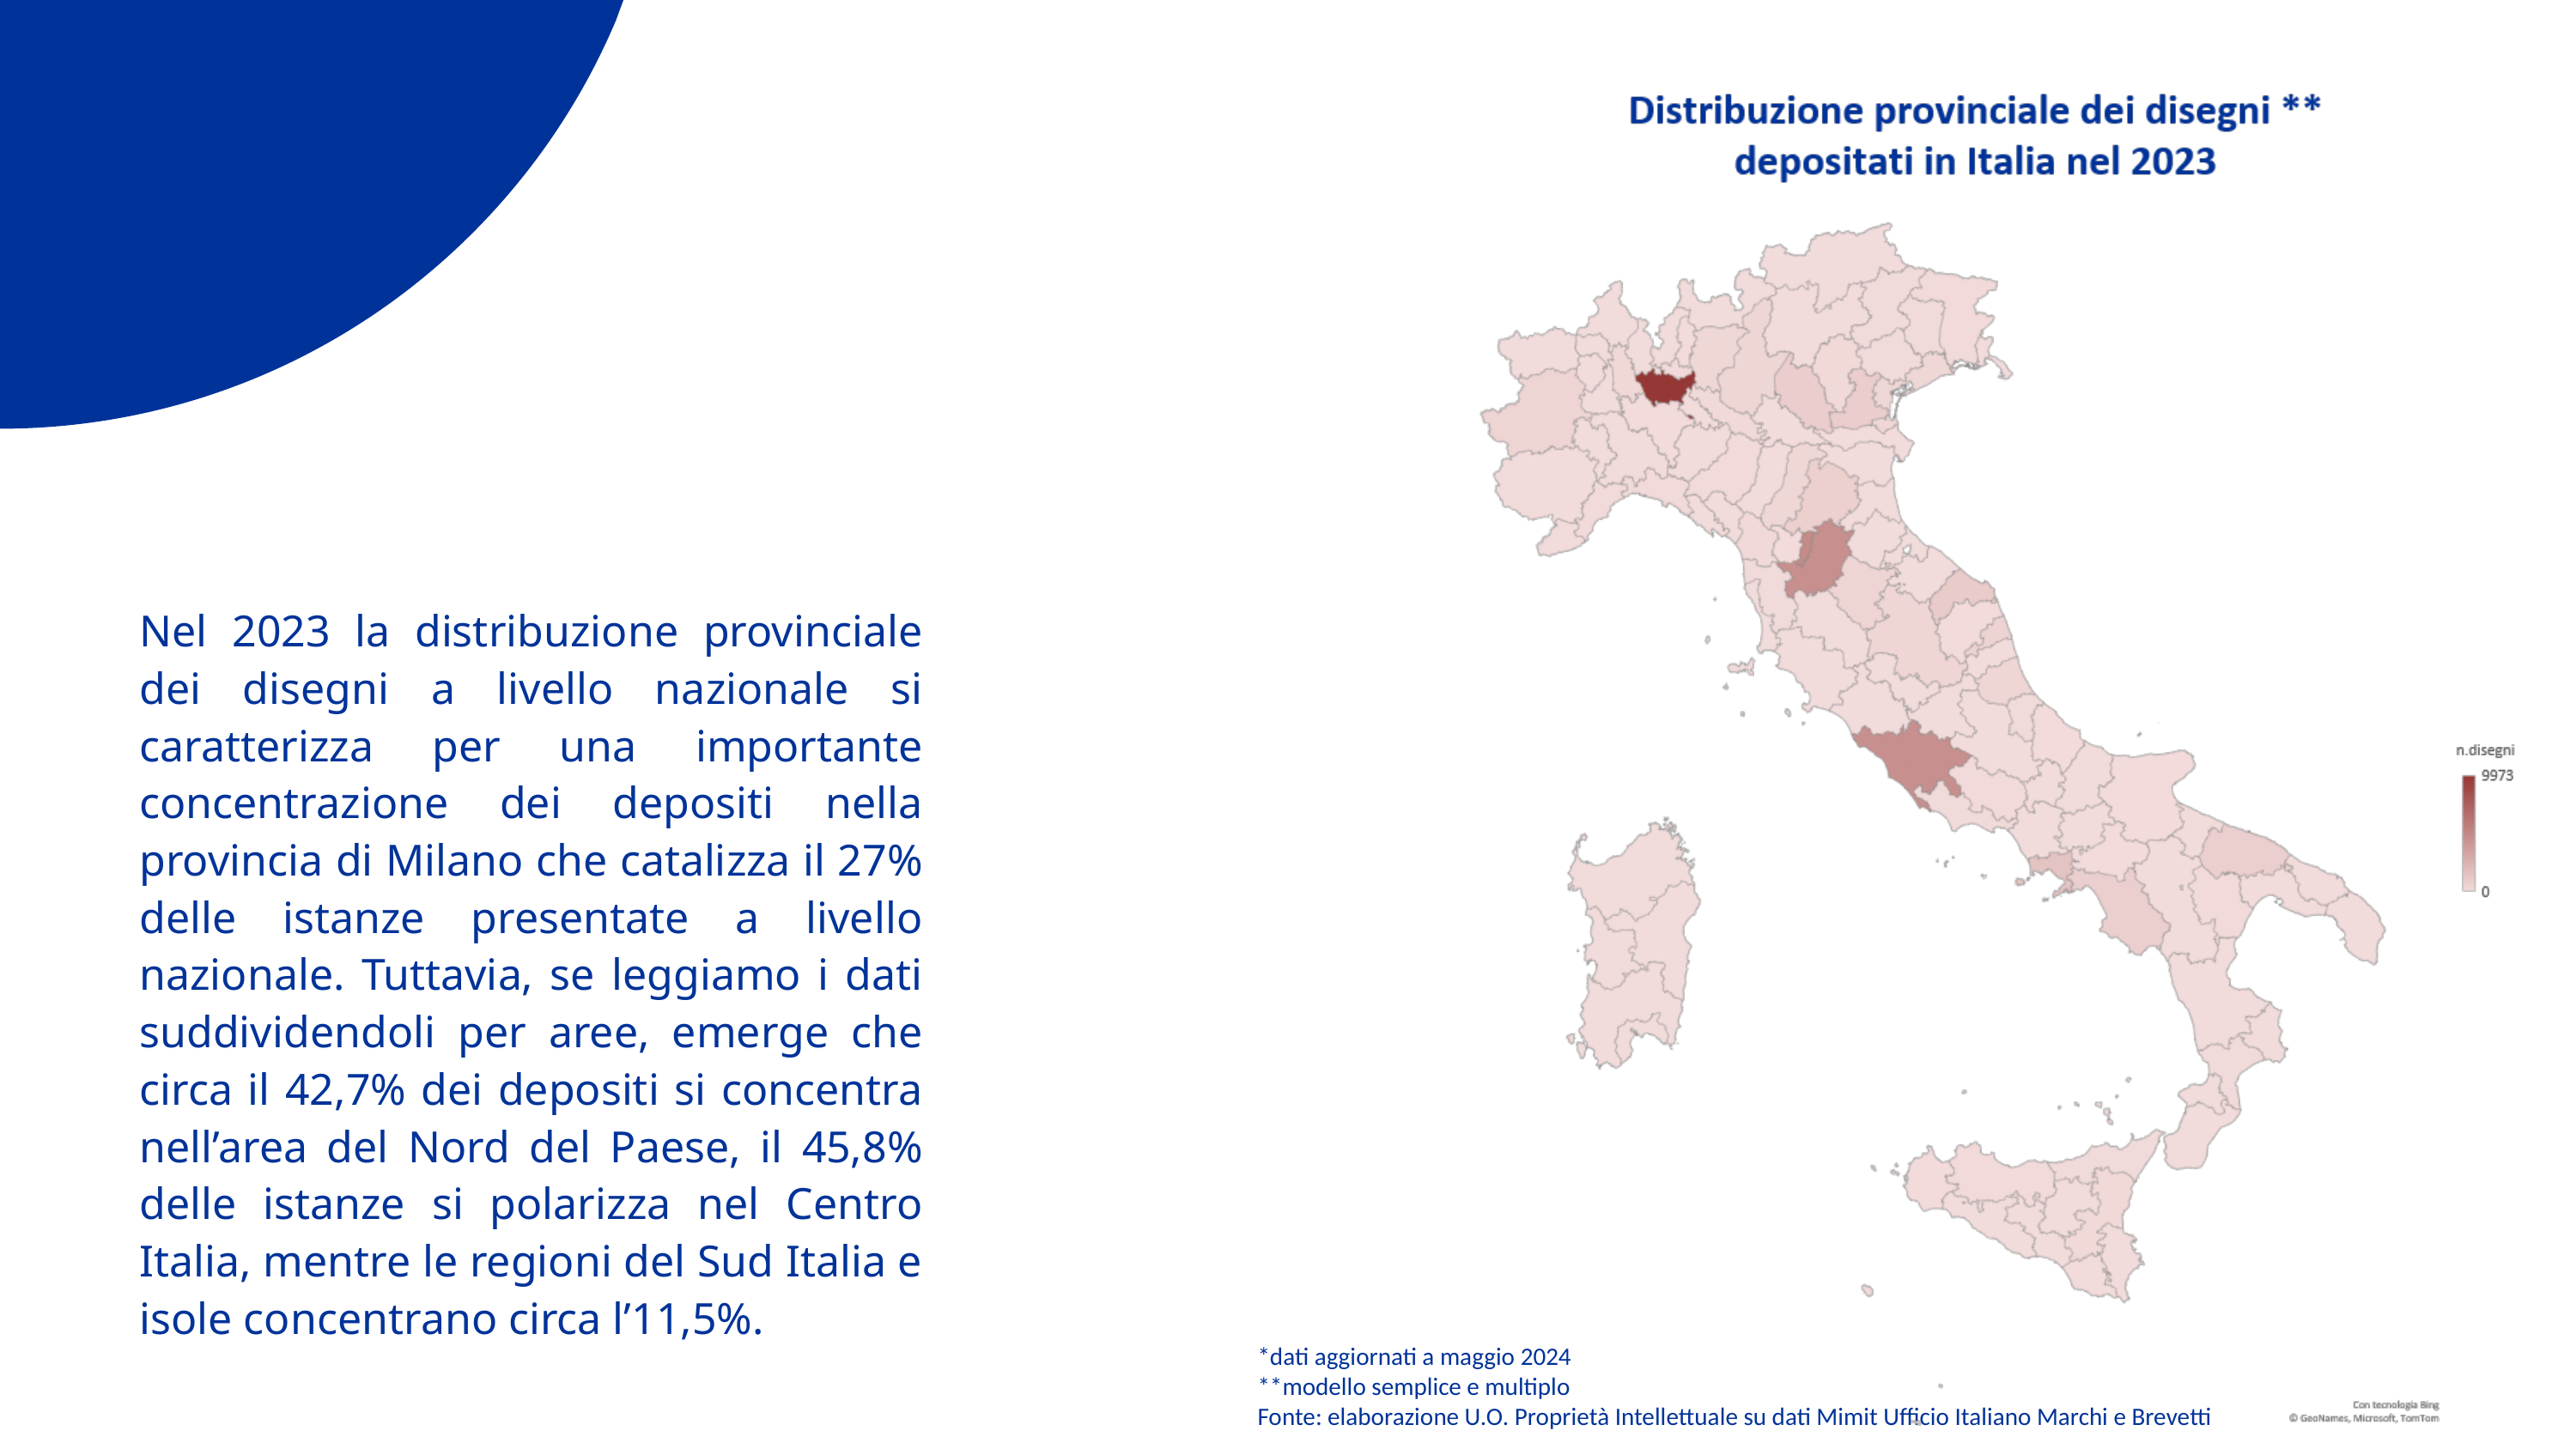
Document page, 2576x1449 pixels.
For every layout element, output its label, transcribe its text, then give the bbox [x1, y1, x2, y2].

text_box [0, 0, 624, 429]
picture [1417, 73, 2537, 1438]
text_box *dati aggiornati a maggio 2024 **modello semplice e multiplo Fonte: elaborazione U.O. Proprietà Intellettuale su dati Mimit Ufficio Italiano Marchi e Brevetti [1244, 1333, 1417, 1437]
text_box Nel 2023 la distribuzione provinciale dei disegni a livello nazionale si caratterizza per una importante concentrazione dei depositi nella provincia di Milano che catalizza il 27% delle istanze presentate a livello nazionale. Tuttavia, se leggiamo i dati suddividendoli per aree, emerge che circa il 42,7% dei depositi si concentra nell’area del Nord del Paese, il 45,8% delle istanze si polarizza nel Centro Italia, mentre le regioni del Sud Italia e isole concentrano circa l’11,5%. [139, 598, 923, 1343]
